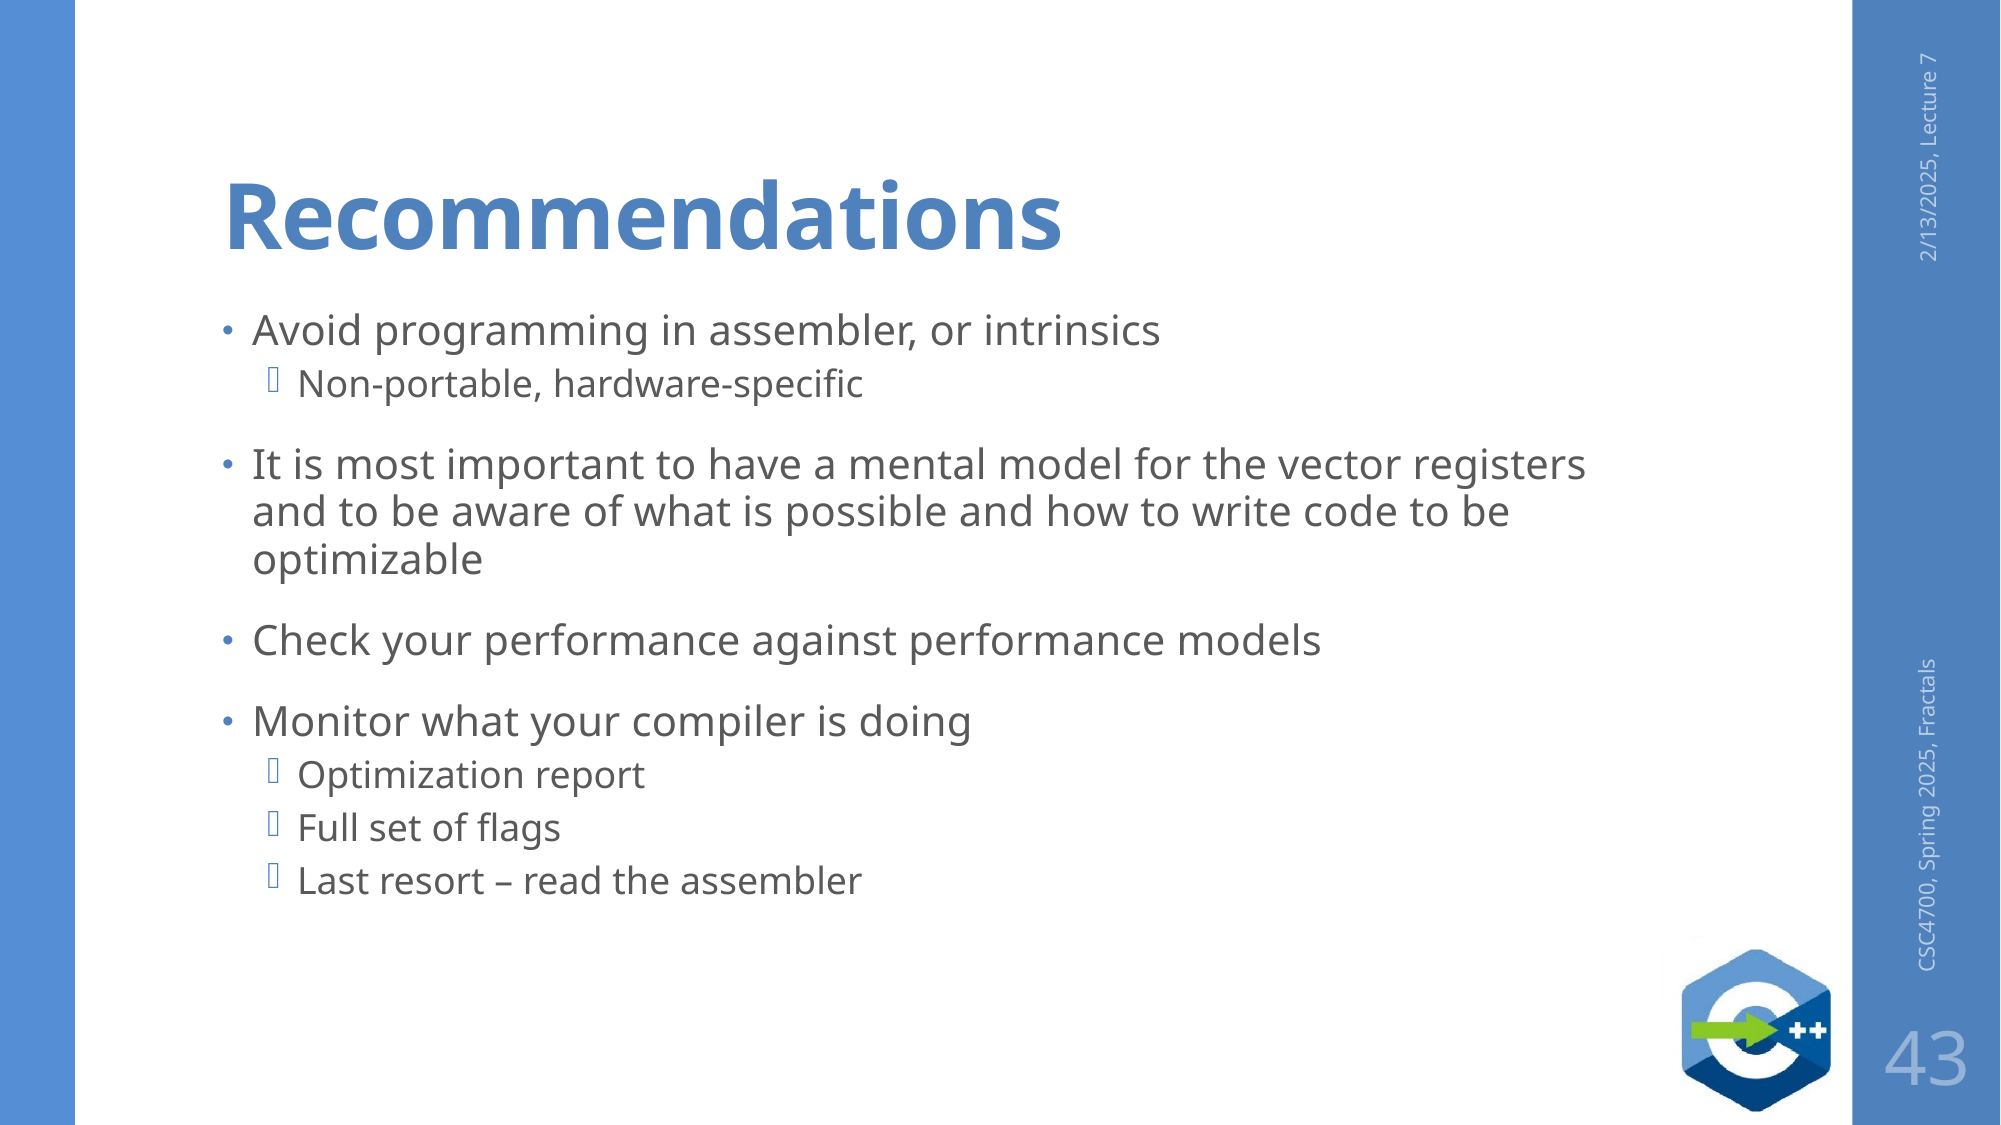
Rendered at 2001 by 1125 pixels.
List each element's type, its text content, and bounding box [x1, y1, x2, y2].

slide_number 43 [1852, 1012, 2000, 1110]
picture [1661, 936, 1851, 1125]
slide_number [1897, 37, 1958, 351]
list Avoid programming in assembler, or intrinsics Non-portable, hardware-specific It is most important to have a mental model for the vector registers and to be aware of what is possible and how to write code to be optimizable Check your performance against performance models Monitor what your compiler is doing Optimization report Full set of flags Last resort – read the assembler [206, 299, 1617, 1014]
footer CSC4700, Spring 2025, Fractals [1897, 400, 1958, 988]
title Recommendations [206, 48, 1797, 278]
